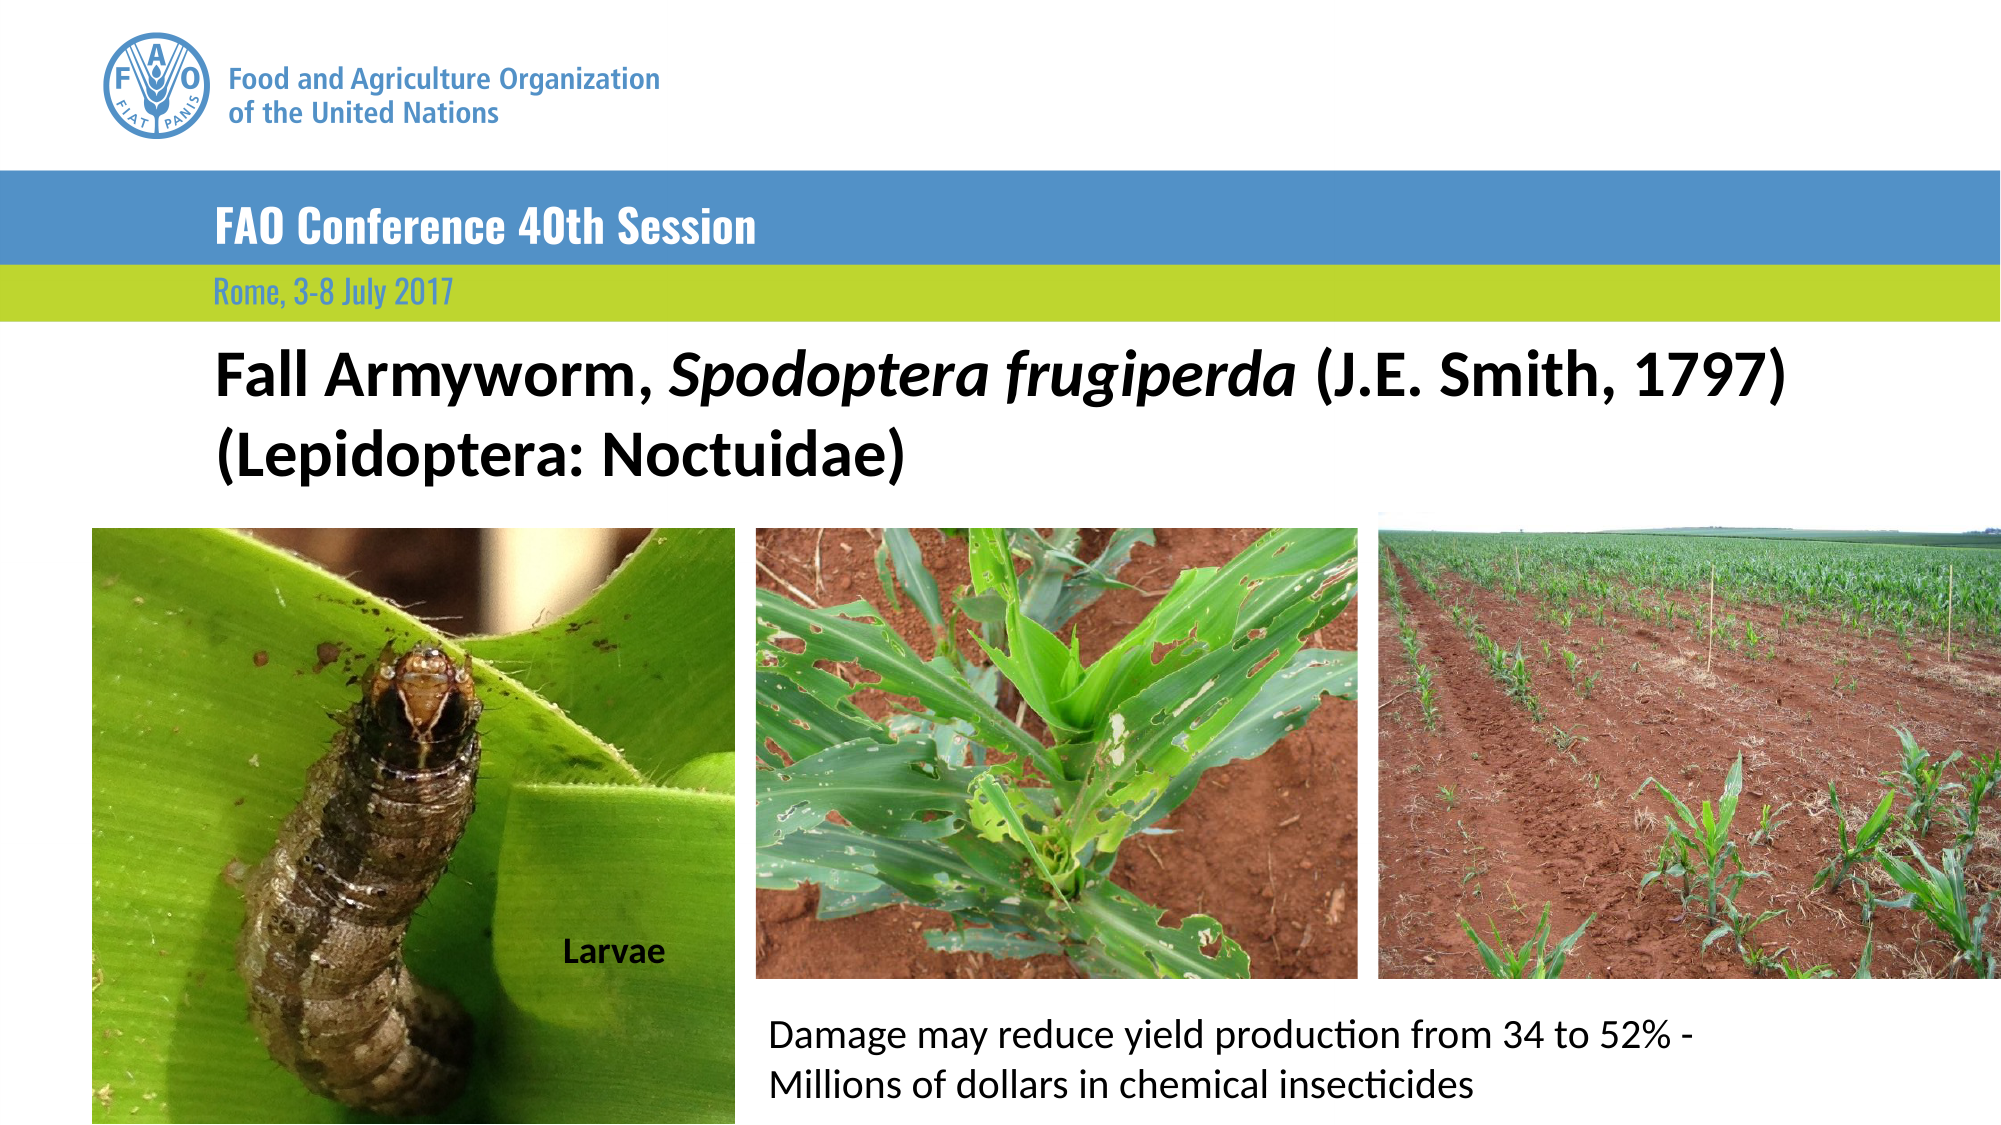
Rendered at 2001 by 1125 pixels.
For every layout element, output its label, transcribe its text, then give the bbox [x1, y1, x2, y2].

text_box Damage may reduce yield production from 34 to 52% - Millions of dollars in chemical insecticides [753, 999, 1729, 1114]
picture [0, 0, 2001, 1125]
text_box Fall Armyworm, Spodoptera frugiperda (J.E. Smith, 1797) (Lepidoptera: Noctuidae) [200, 322, 1845, 498]
